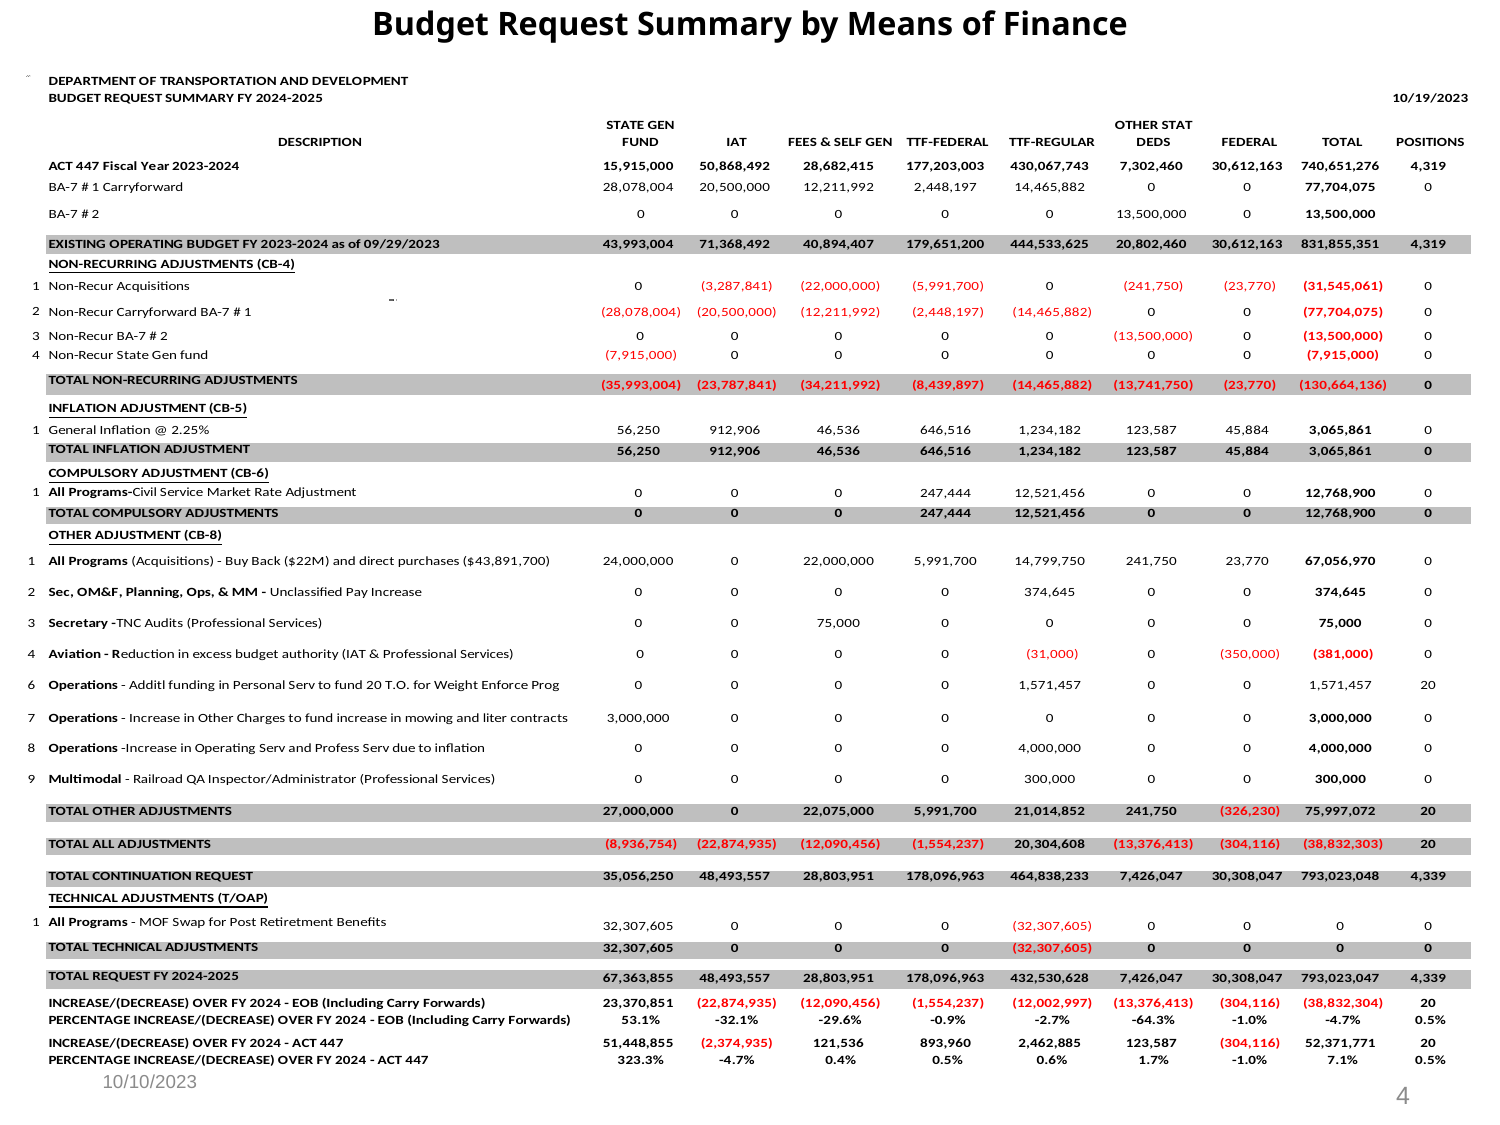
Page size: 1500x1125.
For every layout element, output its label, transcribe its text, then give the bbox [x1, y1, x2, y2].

title Budget Request Summary by Means of Finance [112, 0, 1388, 50]
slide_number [87, 1071, 494, 1112]
slide_number 4 [1350, 1071, 1425, 1119]
picture [24, 74, 1472, 1071]
